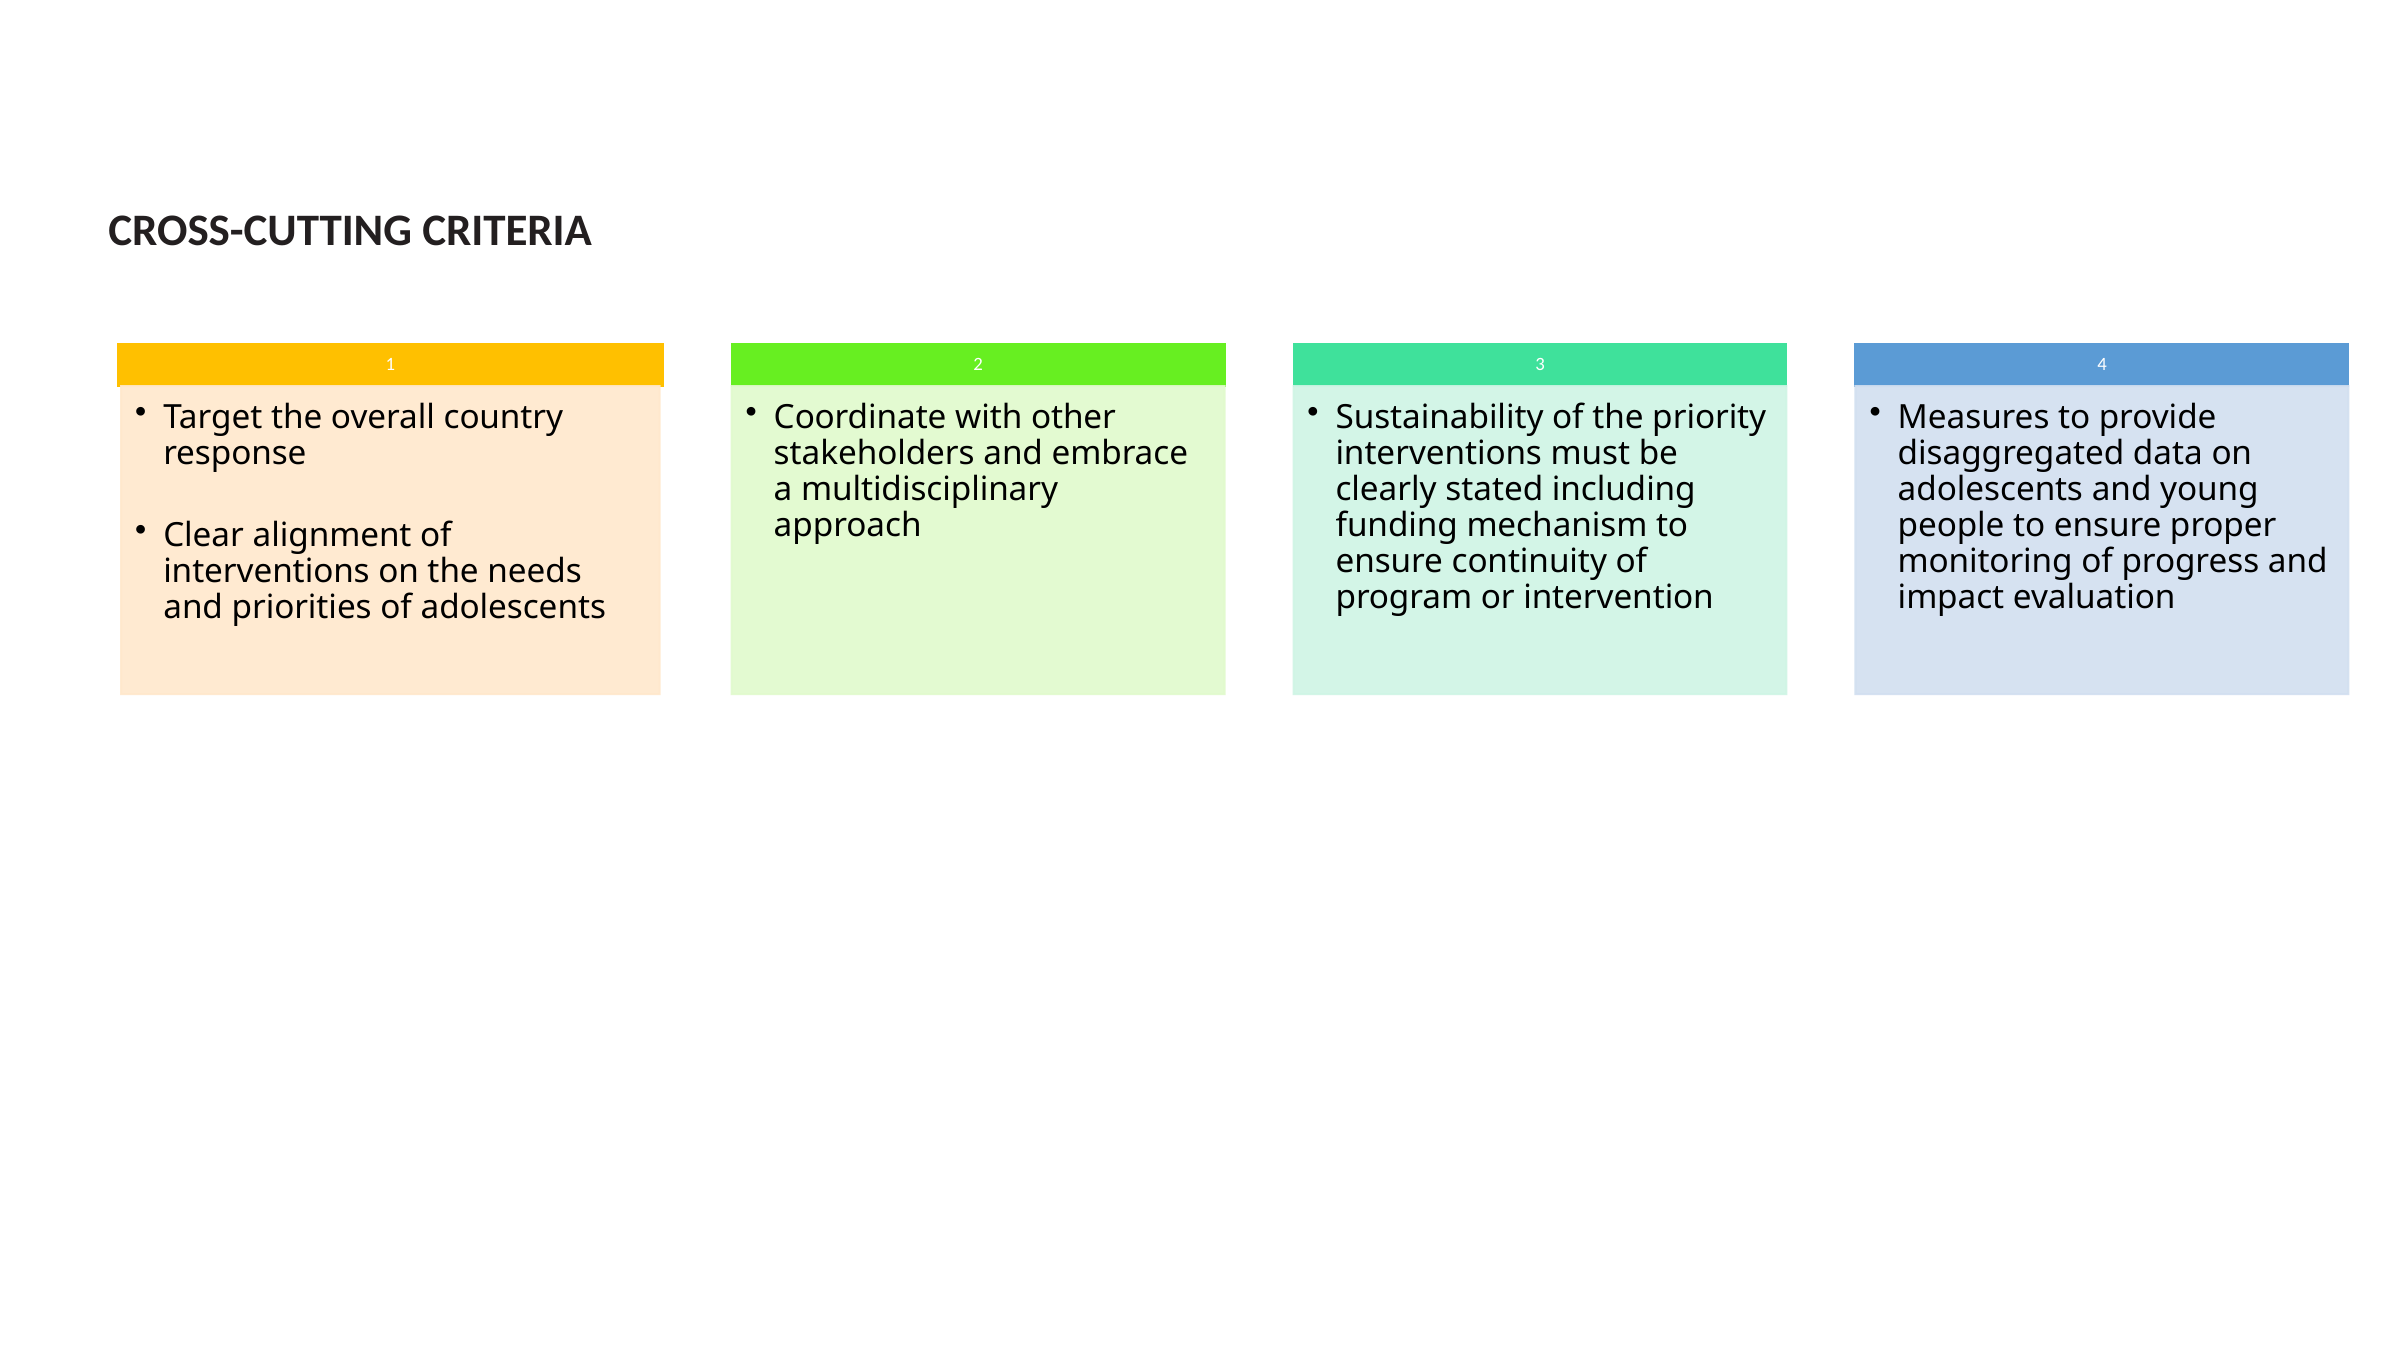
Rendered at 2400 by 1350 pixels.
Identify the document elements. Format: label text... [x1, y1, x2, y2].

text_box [117, 341, 2349, 697]
text_box CROSS-CUTTING CRITERIA [93, 184, 637, 262]
